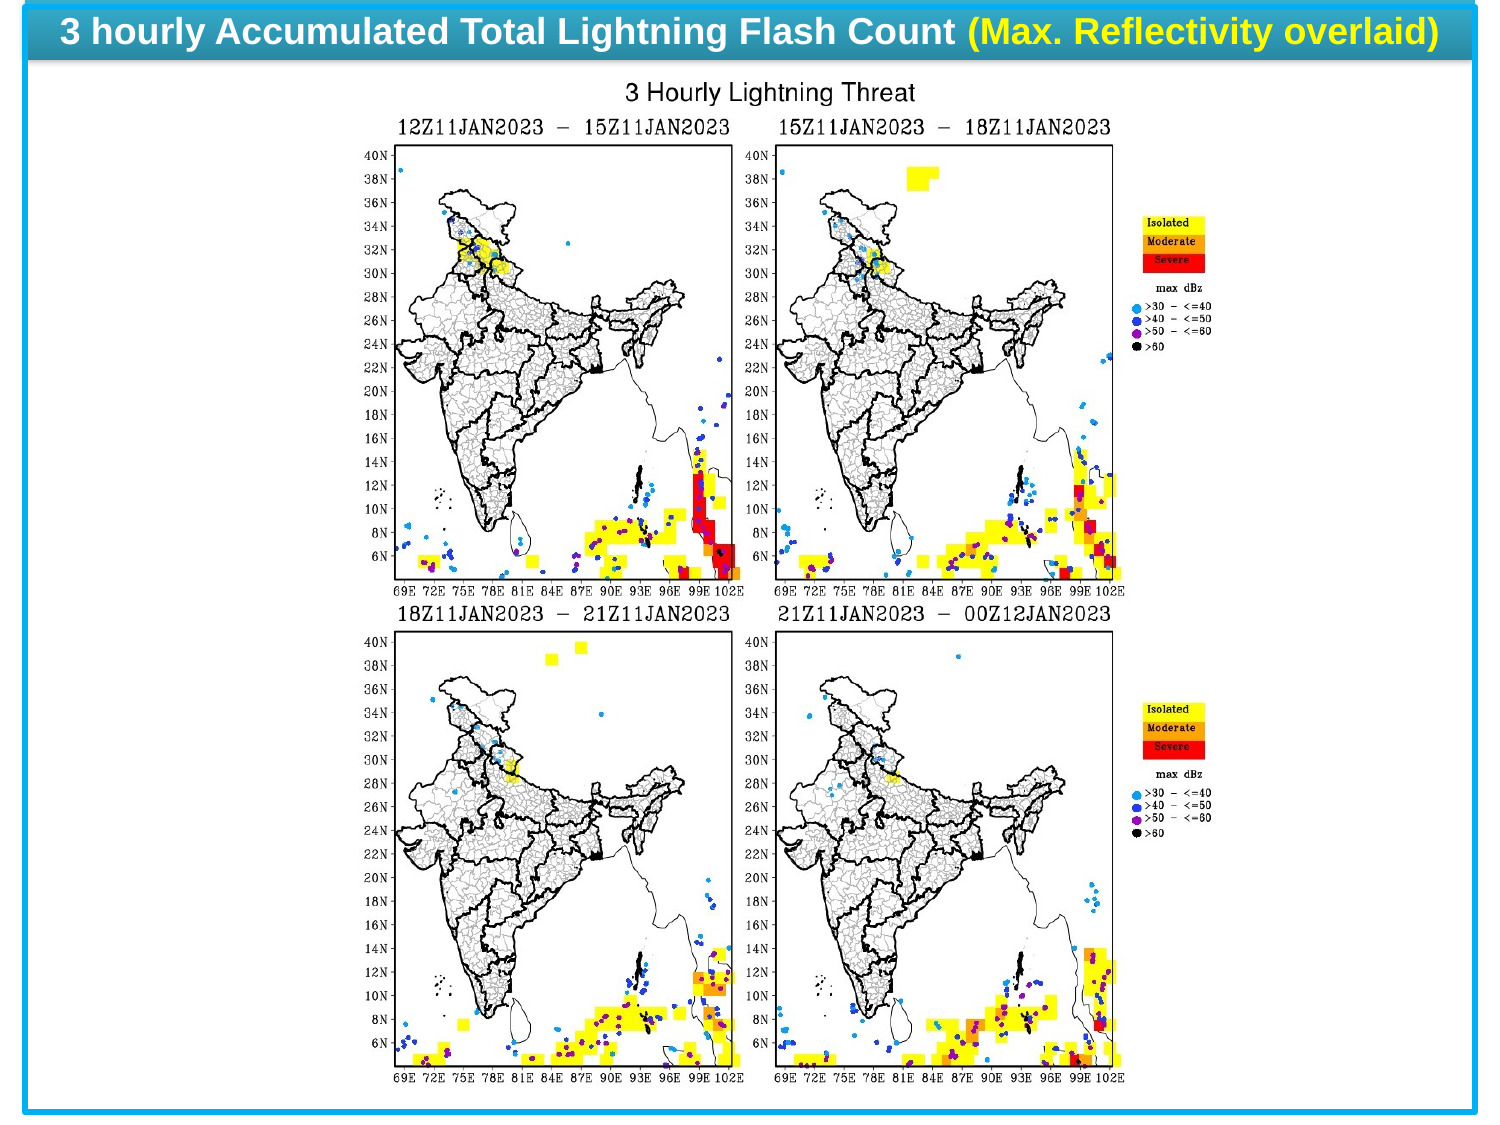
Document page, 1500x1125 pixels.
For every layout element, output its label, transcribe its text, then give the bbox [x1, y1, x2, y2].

text_box [23, 5, 1477, 1114]
text_box 3 hourly Accumulated Total Lightning Flash Count (Max. Reflectivity overlaid) [24, 0, 1475, 5]
picture [358, 82, 1212, 1087]
